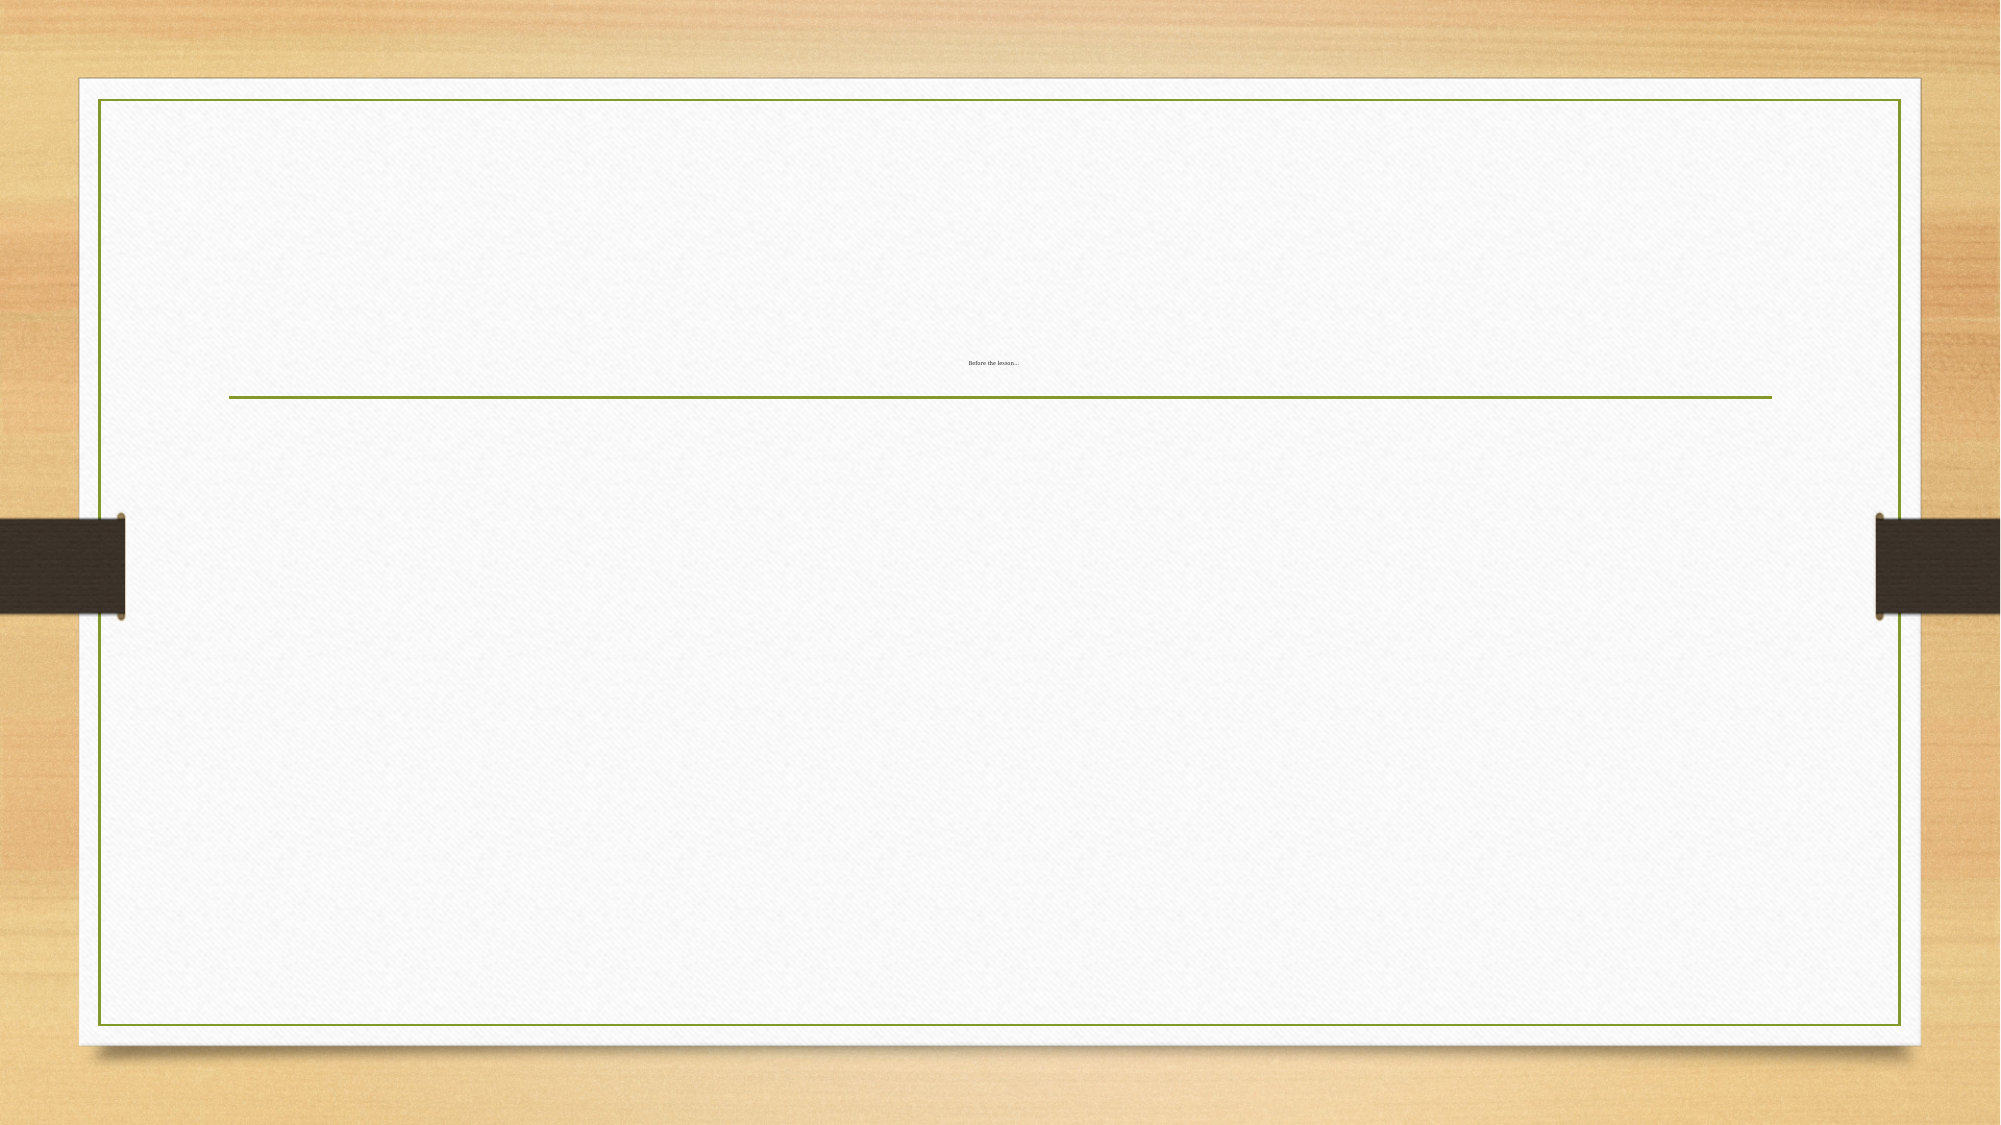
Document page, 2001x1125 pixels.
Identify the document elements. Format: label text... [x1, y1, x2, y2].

picture [0, 0, 2001, 1125]
title Before the lesson… [131, 351, 1857, 382]
